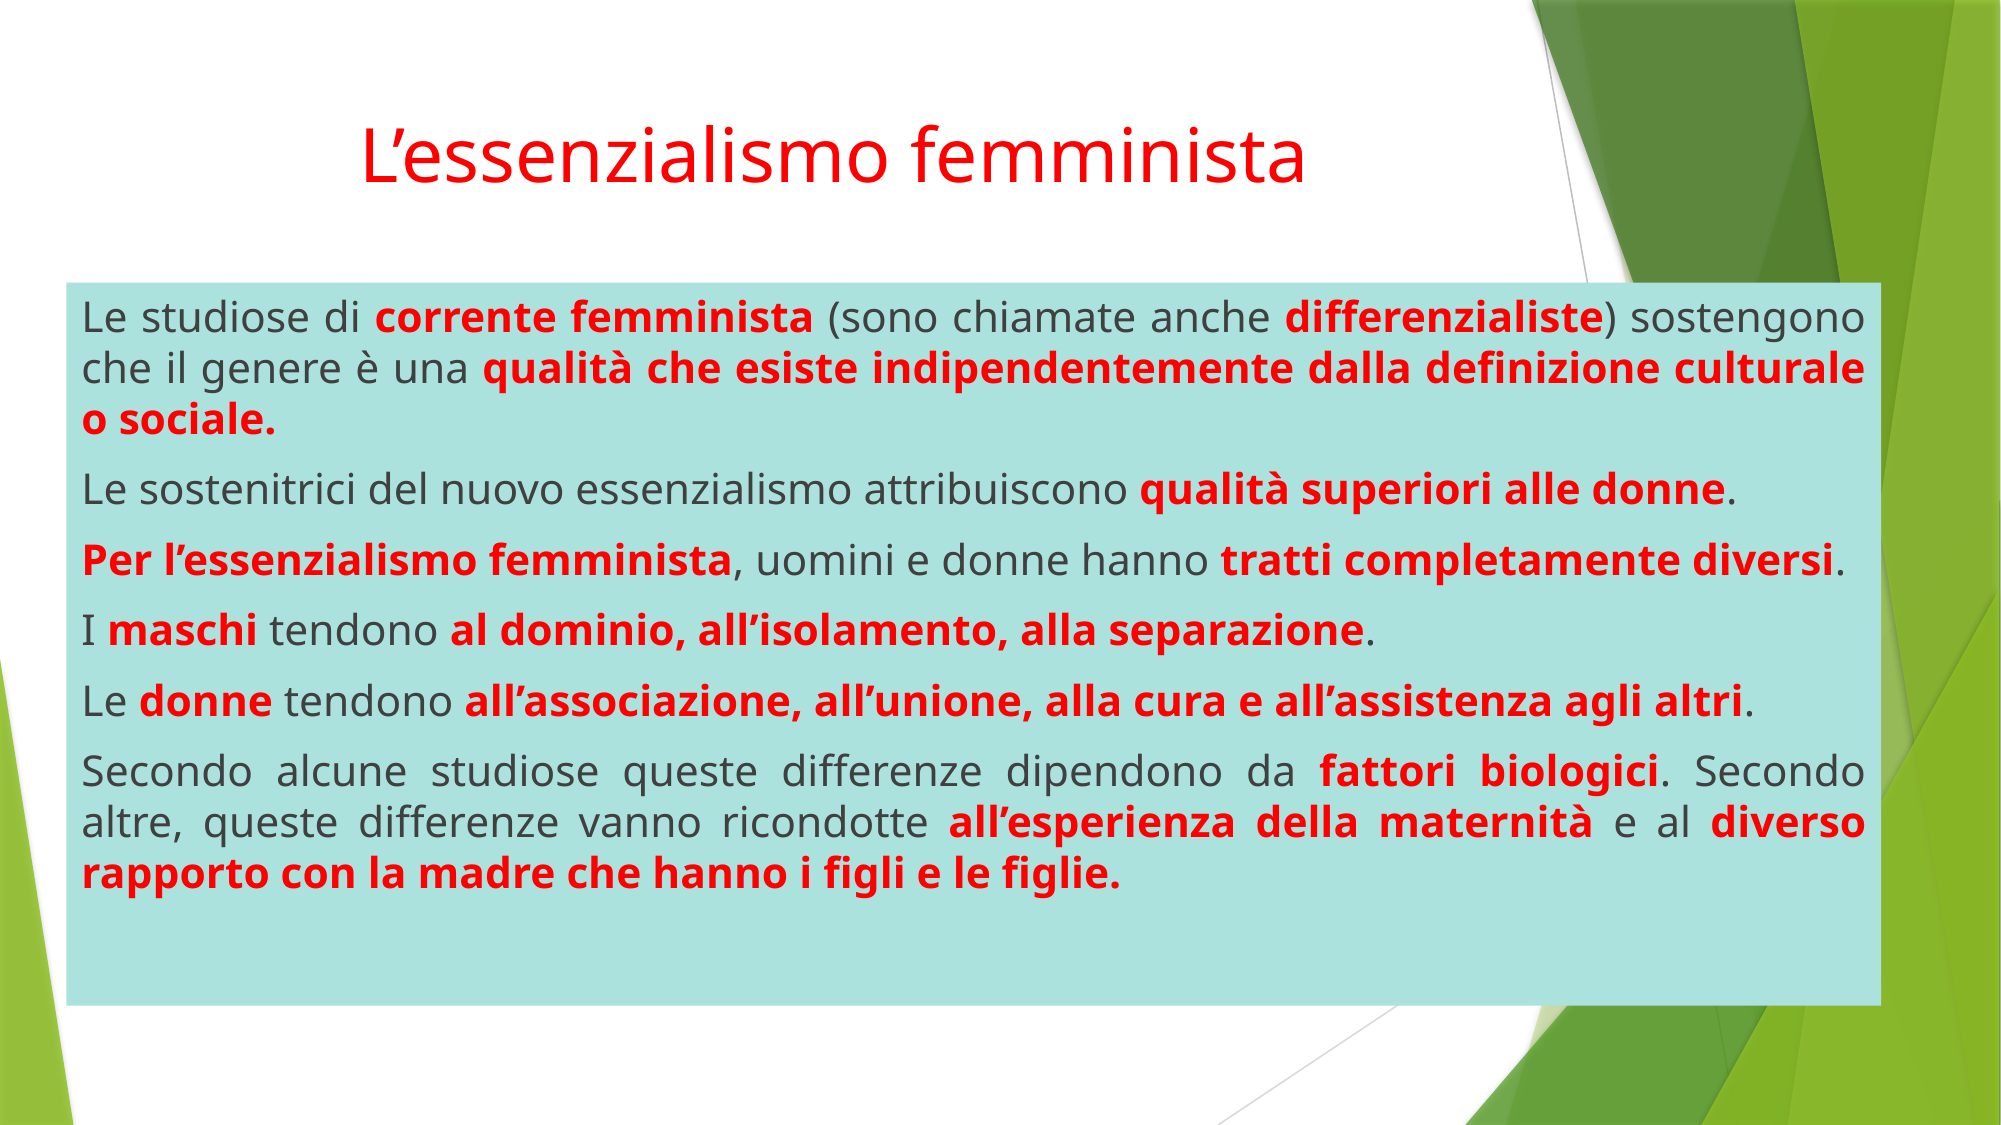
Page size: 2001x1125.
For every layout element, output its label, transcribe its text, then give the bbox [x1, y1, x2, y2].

list Le studiose di corrente femminista (sono chiamate anche differenzialiste) sostengono che il genere è una qualità che esiste indipendentemente dalla definizione culturale o sociale. Le sostenitrici del nuovo essenzialismo attribuiscono qualità superiori alle donne. Per l’essenzialismo femminista, uomini e donne hanno tratti completamente diversi. I maschi tendono al dominio, all’isolamento, alla separazione. Le donne tendono all’associazione, all’unione, alla cura e all’assistenza agli altri. Secondo alcune studiose queste differenze dipendono da fattori biologici. Secondo altre, queste differenze vanno ricondotte all’esperienza della maternità e al diverso rapporto con la madre che hanno i figli e le figlie. [66, 282, 1882, 1006]
title L’essenzialismo femminista [111, 99, 1557, 220]
